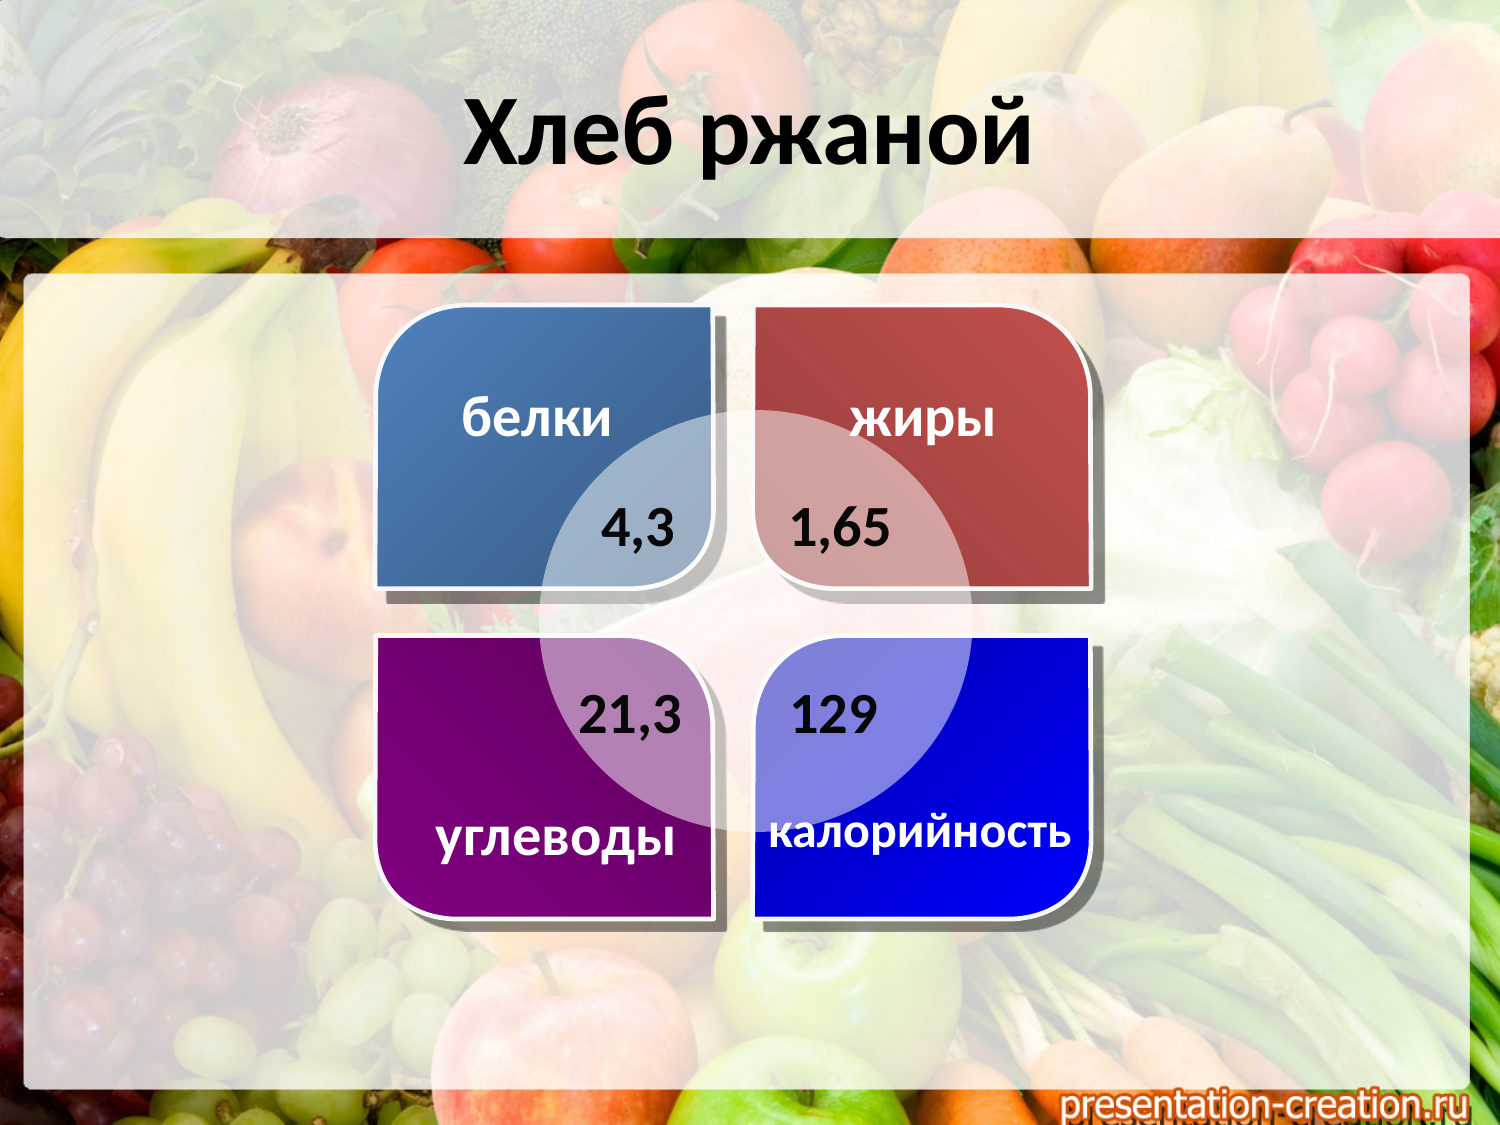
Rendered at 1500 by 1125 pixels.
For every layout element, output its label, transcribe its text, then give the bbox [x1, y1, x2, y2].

title Хлеб ржаной [75, 30, 1425, 219]
text_box [752, 865, 1088, 920]
text_box 21,3 [563, 667, 697, 753]
text_box жиры [793, 371, 1053, 456]
text_box [374, 305, 714, 589]
text_box углеводы [409, 789, 703, 875]
text_box белки [408, 371, 668, 456]
text_box [752, 305, 1092, 589]
picture [0, 0, 1500, 1125]
text_box 1,65 [773, 480, 914, 566]
text_box 4,3 [586, 480, 691, 566]
text_box калорийность [750, 789, 1090, 865]
text_box [538, 410, 973, 832]
text_box [889, 635, 1092, 855]
text_box 129 [774, 667, 893, 753]
text_box [375, 635, 714, 920]
